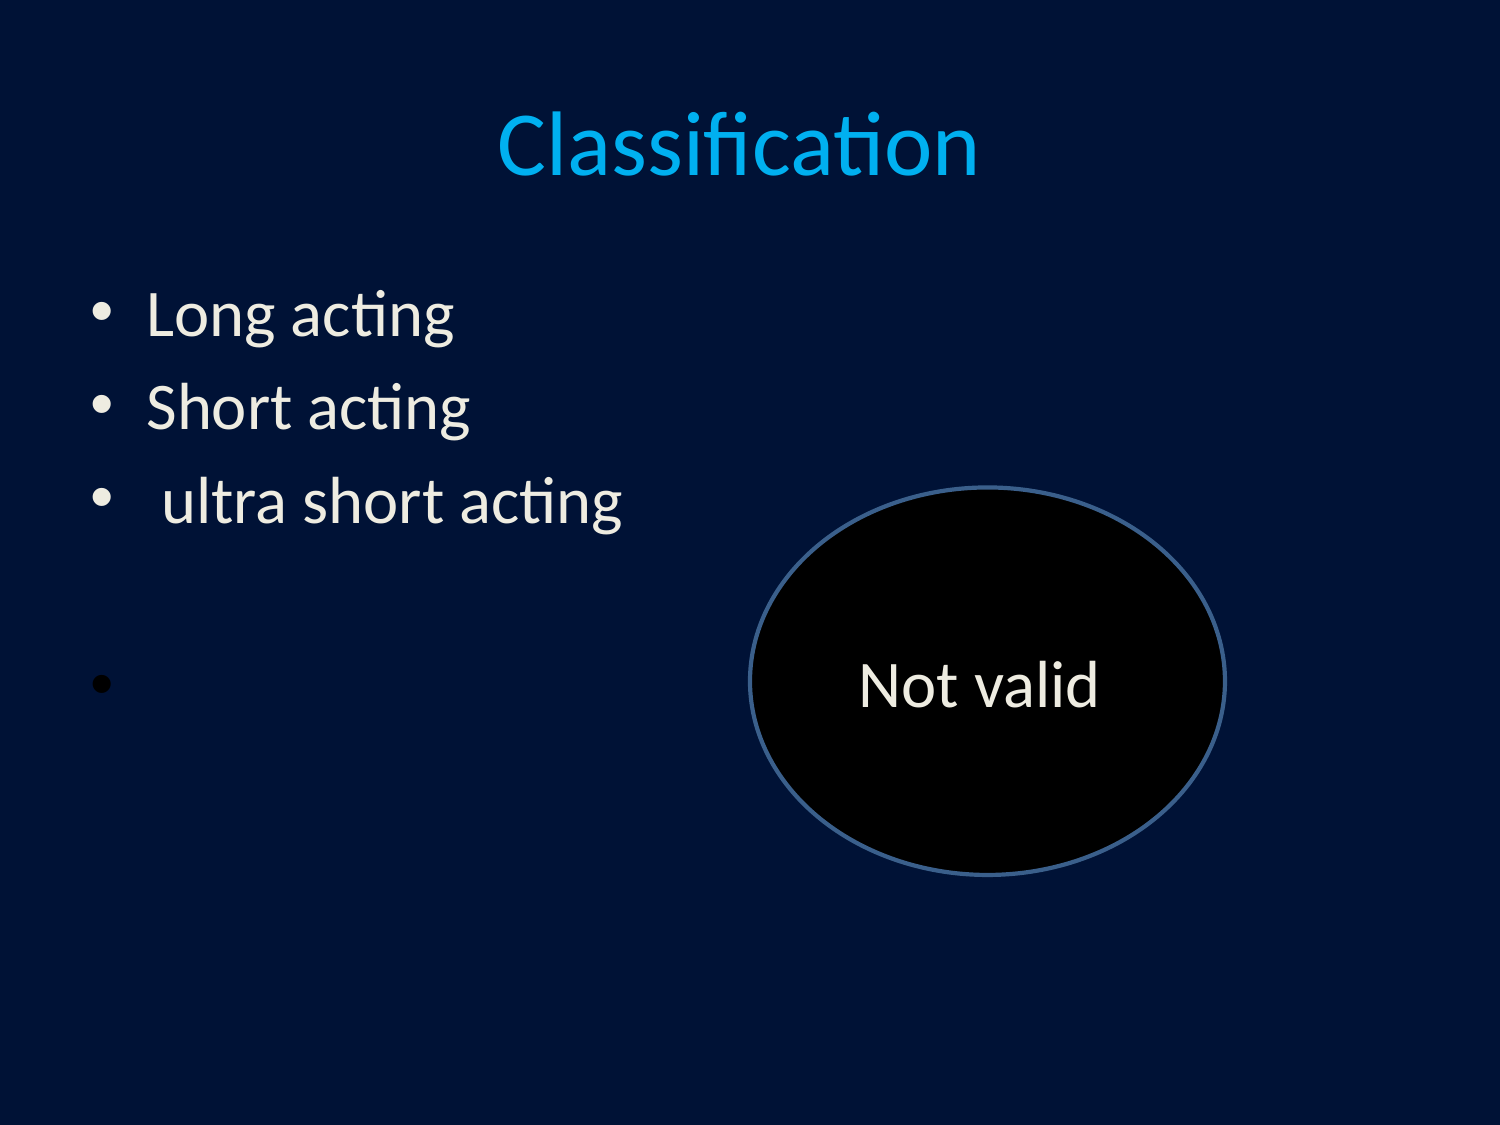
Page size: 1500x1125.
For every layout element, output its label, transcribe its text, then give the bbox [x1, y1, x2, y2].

list Long acting Short acting ultra short acting [75, 262, 1425, 1005]
title Classification [75, 45, 1425, 233]
text_box Not valid [747, 485, 1228, 878]
